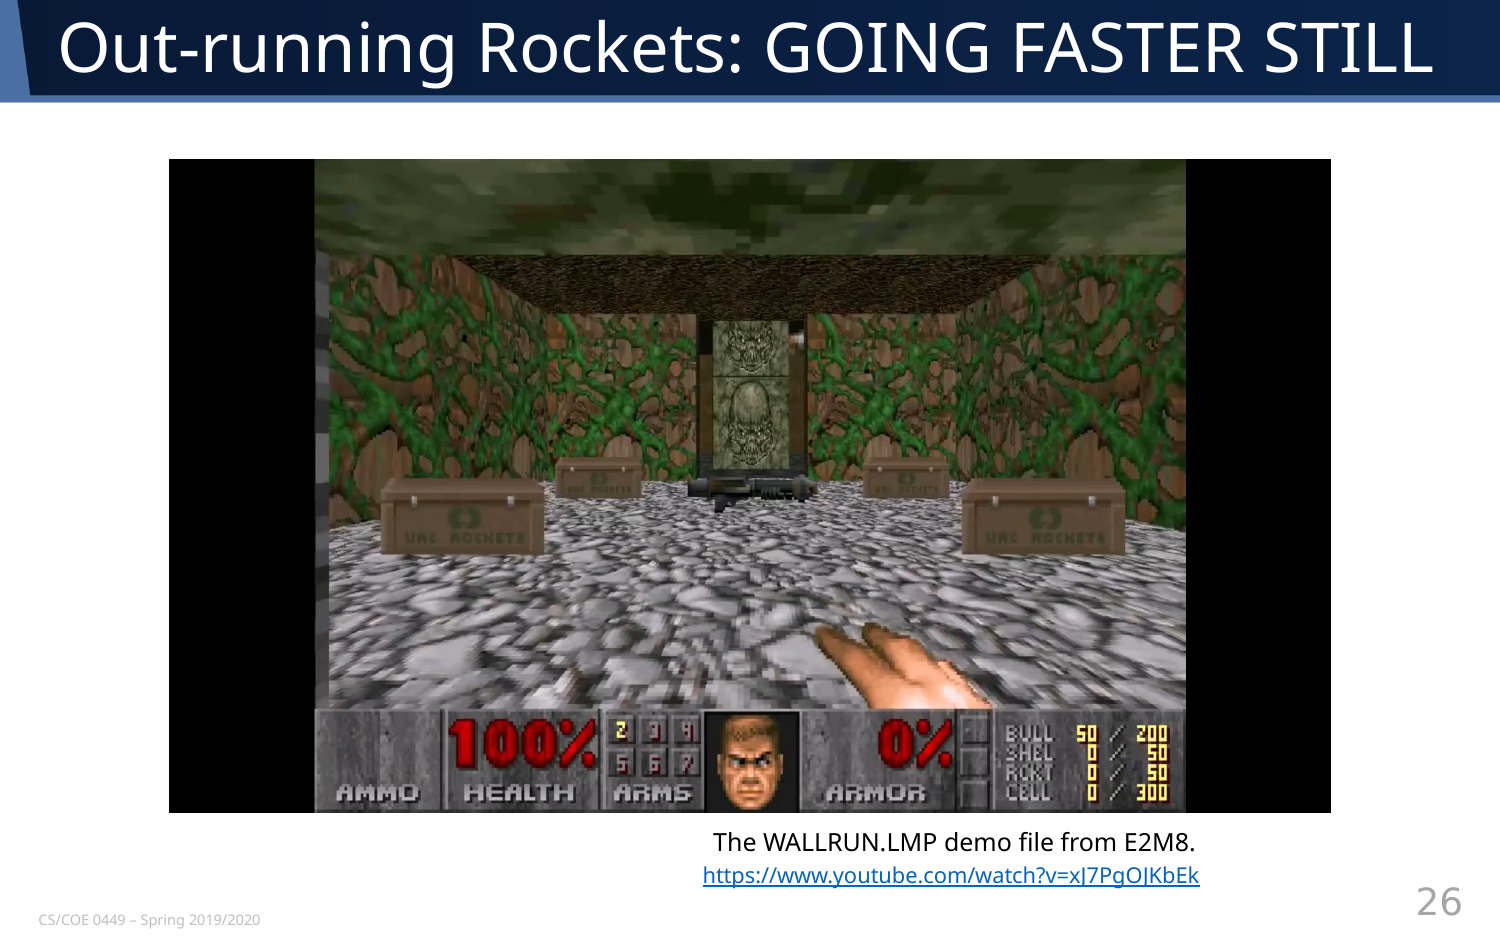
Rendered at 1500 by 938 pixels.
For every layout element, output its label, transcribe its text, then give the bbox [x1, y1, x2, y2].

text_box The WALLRUN.LMP demo file from E2M8. [698, 818, 1212, 864]
slide_number 26 [1376, 875, 1478, 926]
footer CS/COE 0449 – Spring 2019/2020 [0, 906, 299, 936]
picture [0, 0, 1500, 938]
title Out-running Rockets: GOING FASTER STILL [42, 3, 1500, 97]
text_box https://www.youtube.com/watch?v=xJ7PgOJKbEk [687, 854, 1215, 899]
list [168, 158, 1332, 814]
